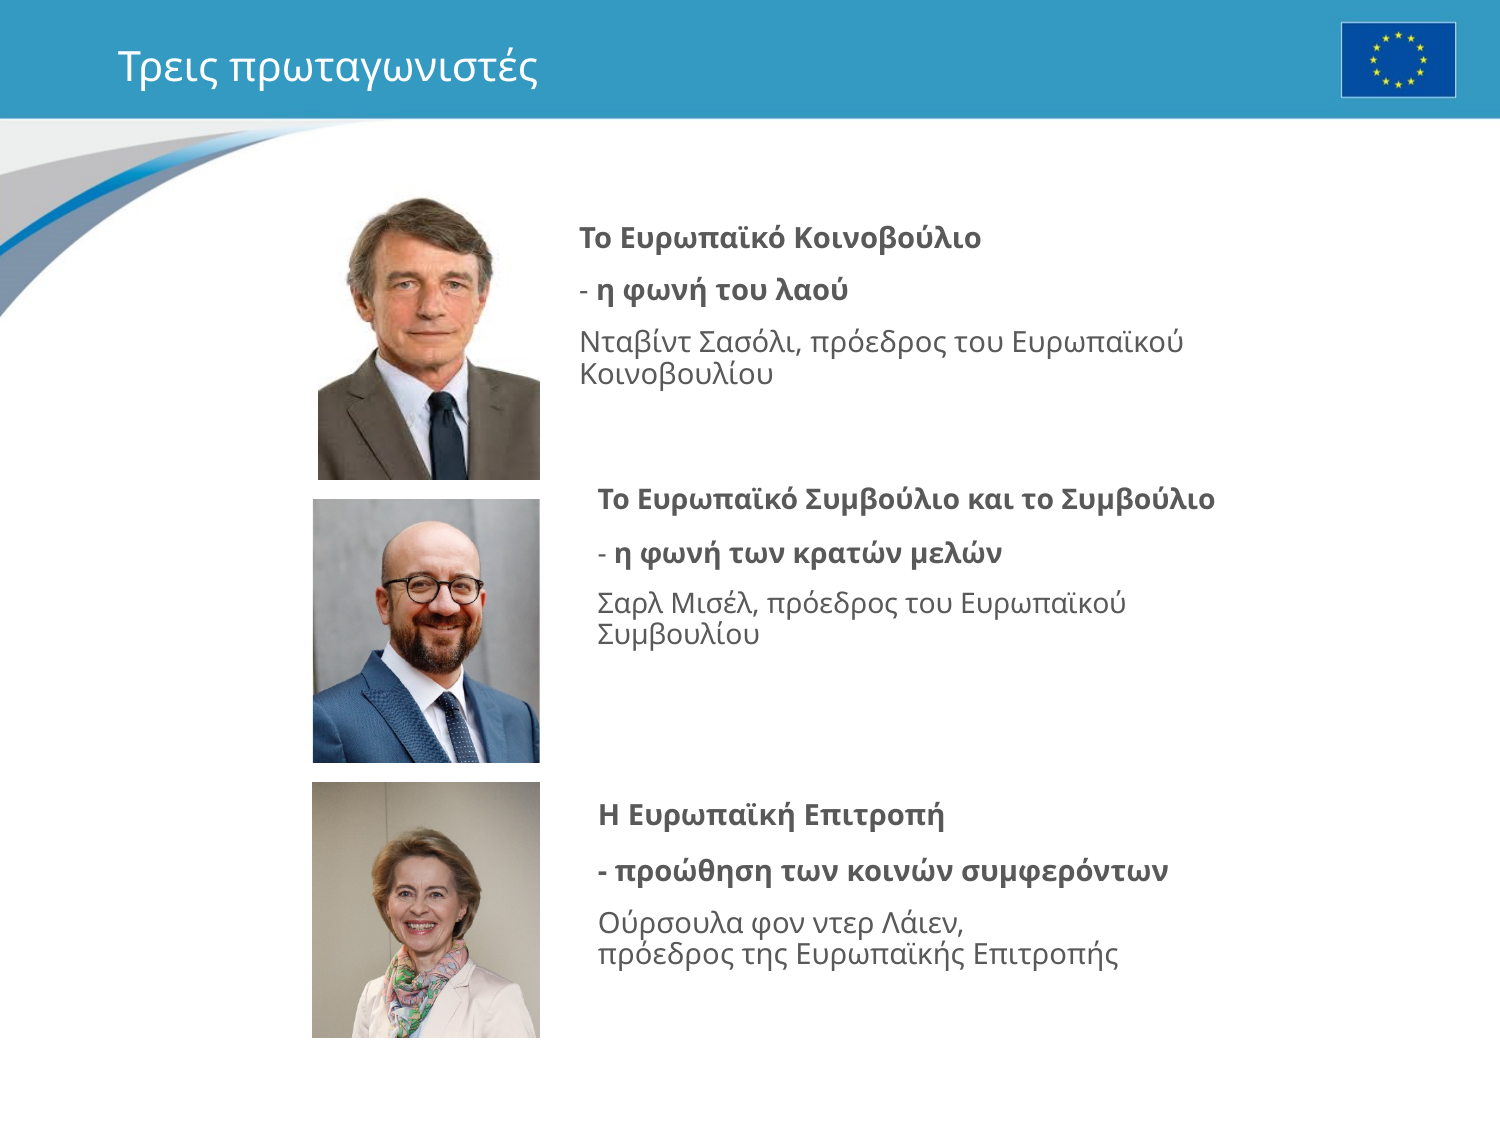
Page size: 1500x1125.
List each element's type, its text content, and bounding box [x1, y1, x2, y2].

text_box Τρεις πρωταγωνιστές [103, 38, 1397, 135]
picture [0, 0, 1500, 1125]
text_box Το Ευρωπαϊκό Κοινοβούλιο - η φωνή του λαού Νταβίντ Σασόλι, πρόεδρος του Ευρωπαϊκού Κοινοβουλίου [564, 215, 1288, 411]
text_box Η Ευρωπαϊκή Επιτροπή - προώθηση των κοινών συμφερόντων Ούρσουλα φον ντερ Λάιεν, πρόεδρος της Ευρωπαϊκής Επιτροπής [583, 788, 1288, 1002]
text_box Το Ευρωπαϊκό Συμβούλιο και το Συμβούλιο - η φωνή των κρατών μελών Σαρλ Μισέλ, πρόεδρος του Ευρωπαϊκού Συμβουλίου [582, 473, 1233, 687]
